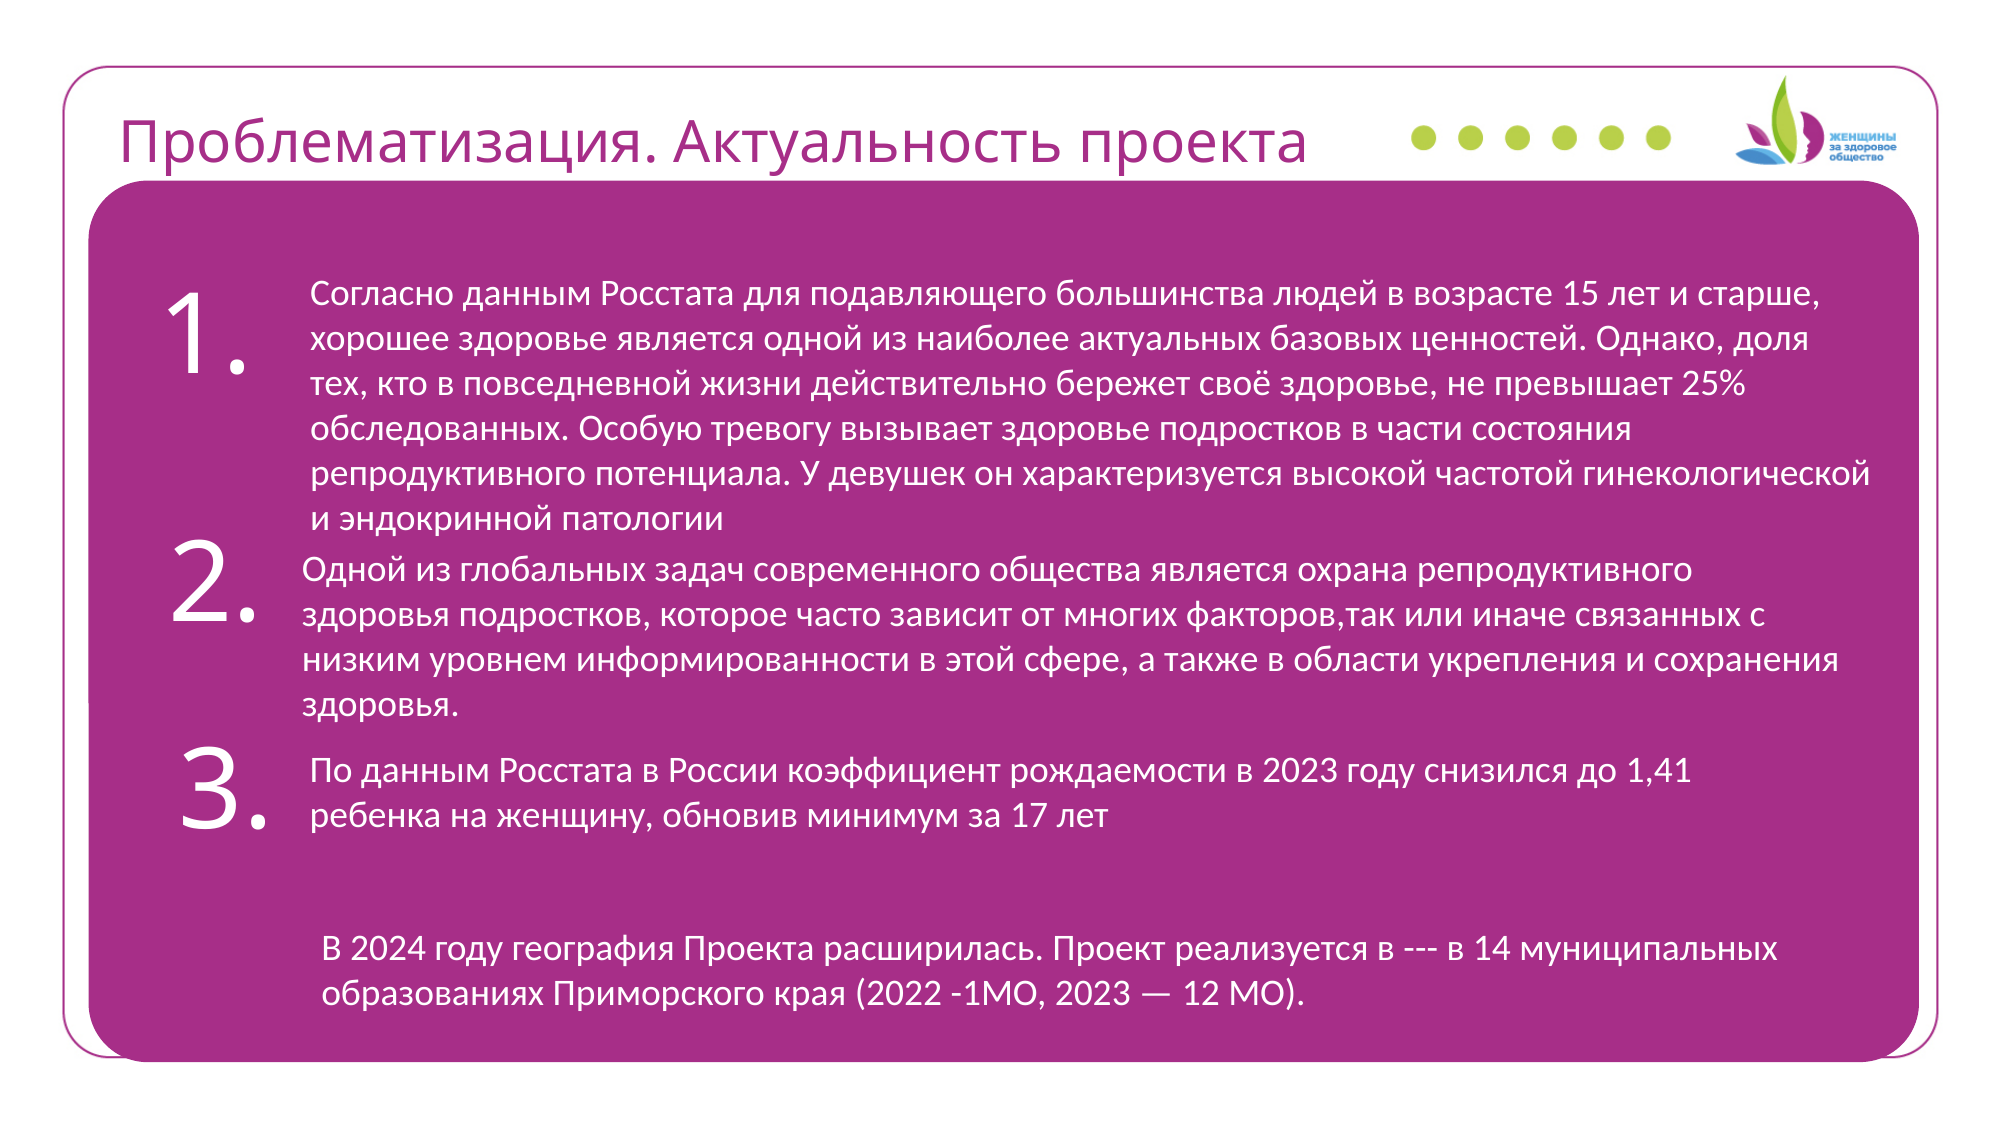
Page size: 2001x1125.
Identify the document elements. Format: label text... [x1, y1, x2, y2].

text_box Проблематизация. Актуальность проекта [103, 96, 1325, 182]
picture [0, 0, 2001, 1125]
text_box В 2024 году география Проекта расширилась. Проект реализуется в --- в 14 муниципальных образованиях Приморского края (2022 -1МО, 2023 — 12 МО). [306, 945, 1831, 1021]
text_box По данным Росстата в России коэффициент рождаемости в 2023 году снизился до 1,41 ребенка на женщину, обновив минимум за 17 лет [294, 738, 1831, 945]
text_box Согласно данным Росстата для подавляющего большинства людей в возрасте 15 лет и старше, хорошее здоровье является одной из наиболее актуальных базовых ценностей. Однако, доля тех, кто в повседневной жизни действительно бережет своё здоровье, не превышает 25% обследованных. Особую тревогу вызывает здоровье подростков в части состояния репродуктивного потенциала. У девушек он характеризуется высокой частотой гинекологической и эндокринной патологии [295, 260, 1890, 591]
text_box Одной из глобальных задач современного общества является охрана репродуктивного здоровья подростков, которое часто зависит от многих факторов,так или иначе связанных с низким уровнем информированности в этой сфере, а также в области укрепления и сохранения здоровья. [287, 536, 1859, 732]
text_box 3. [164, 708, 289, 859]
text_box 1. [143, 253, 268, 404]
text_box [86, 178, 1922, 1065]
text_box 2. [153, 501, 278, 652]
